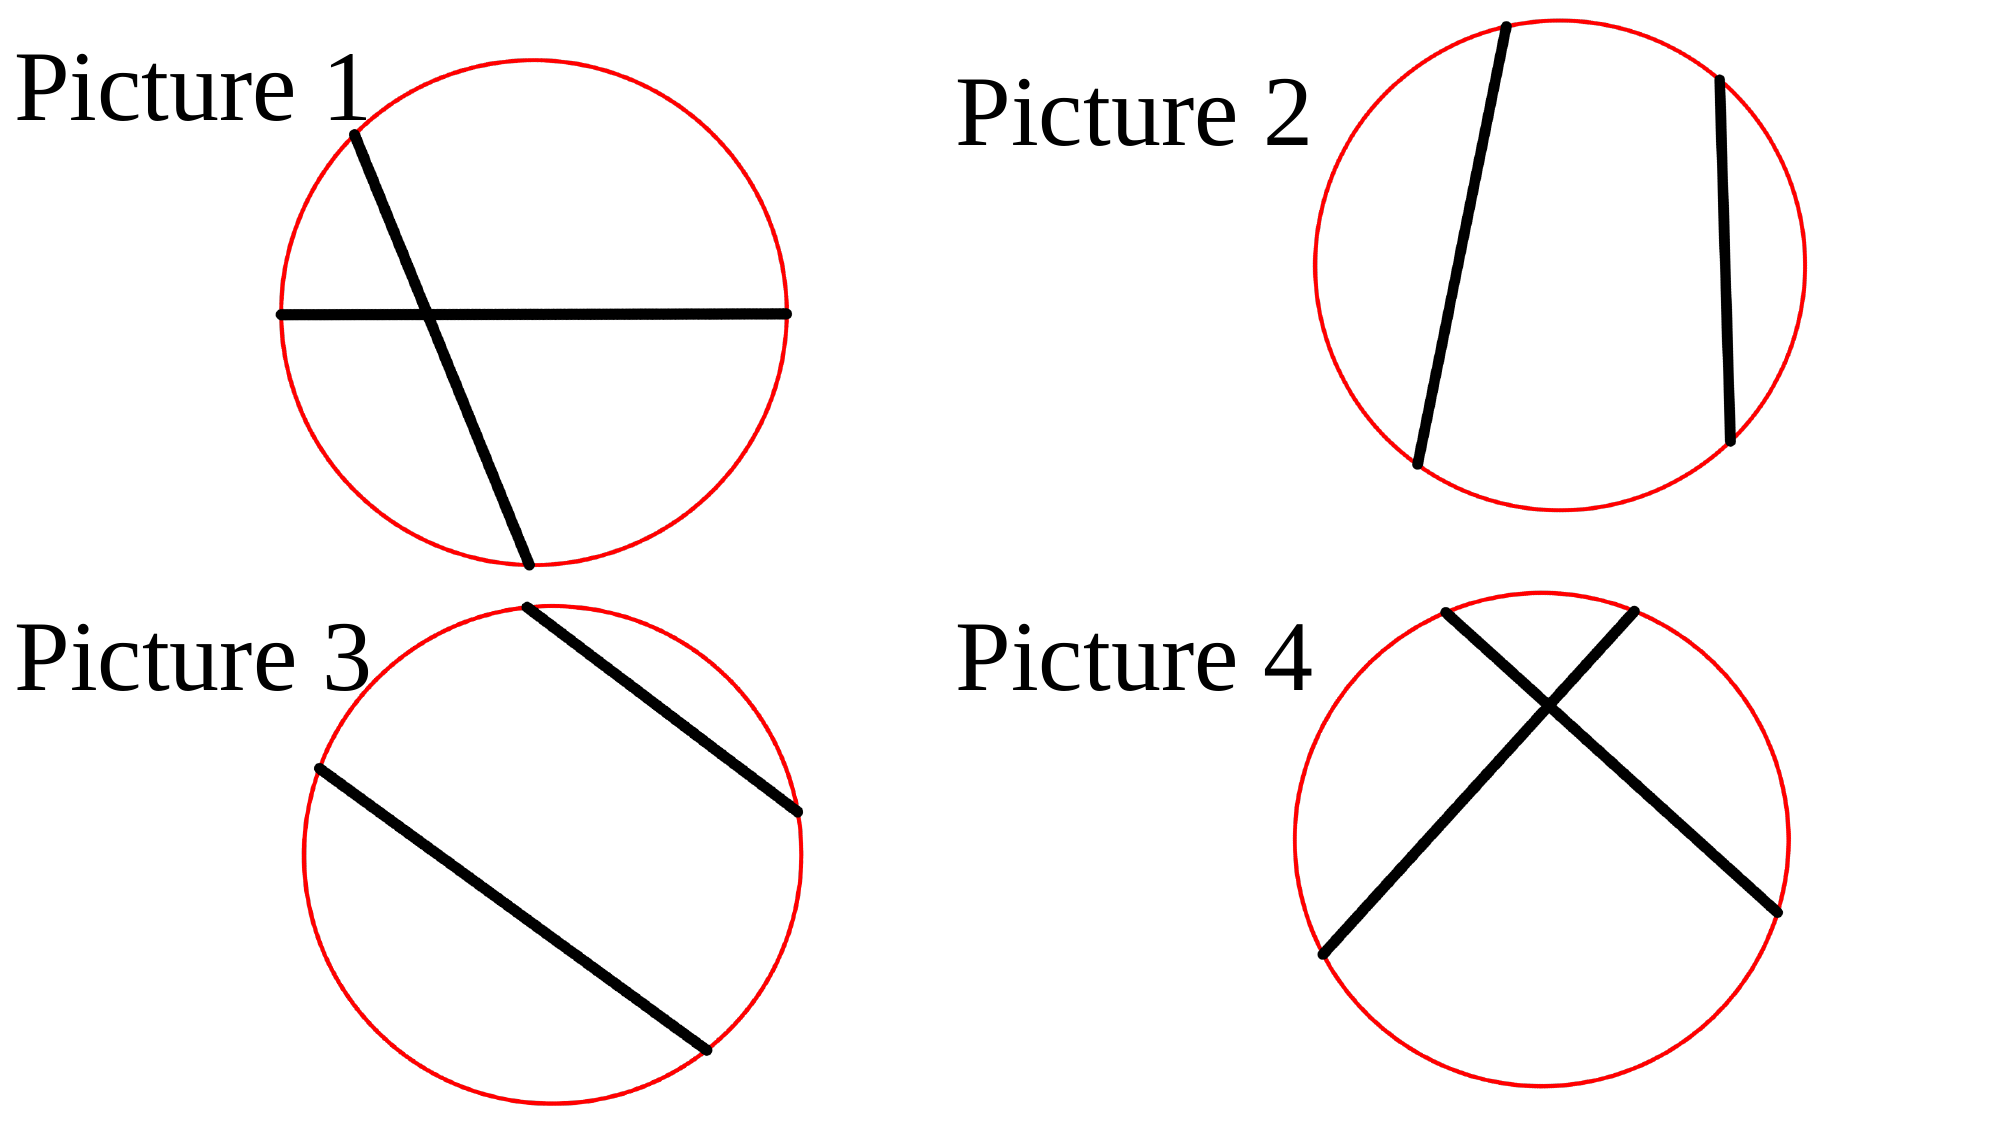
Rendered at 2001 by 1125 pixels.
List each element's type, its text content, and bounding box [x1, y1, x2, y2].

text_box Picture 3 [0, 583, 409, 718]
text_box Picture 4 [941, 583, 1280, 718]
text_box Picture 2 [941, 38, 1298, 173]
text_box Picture 1 [0, 13, 408, 149]
picture [190, 0, 911, 1125]
picture [1197, 0, 1890, 1125]
